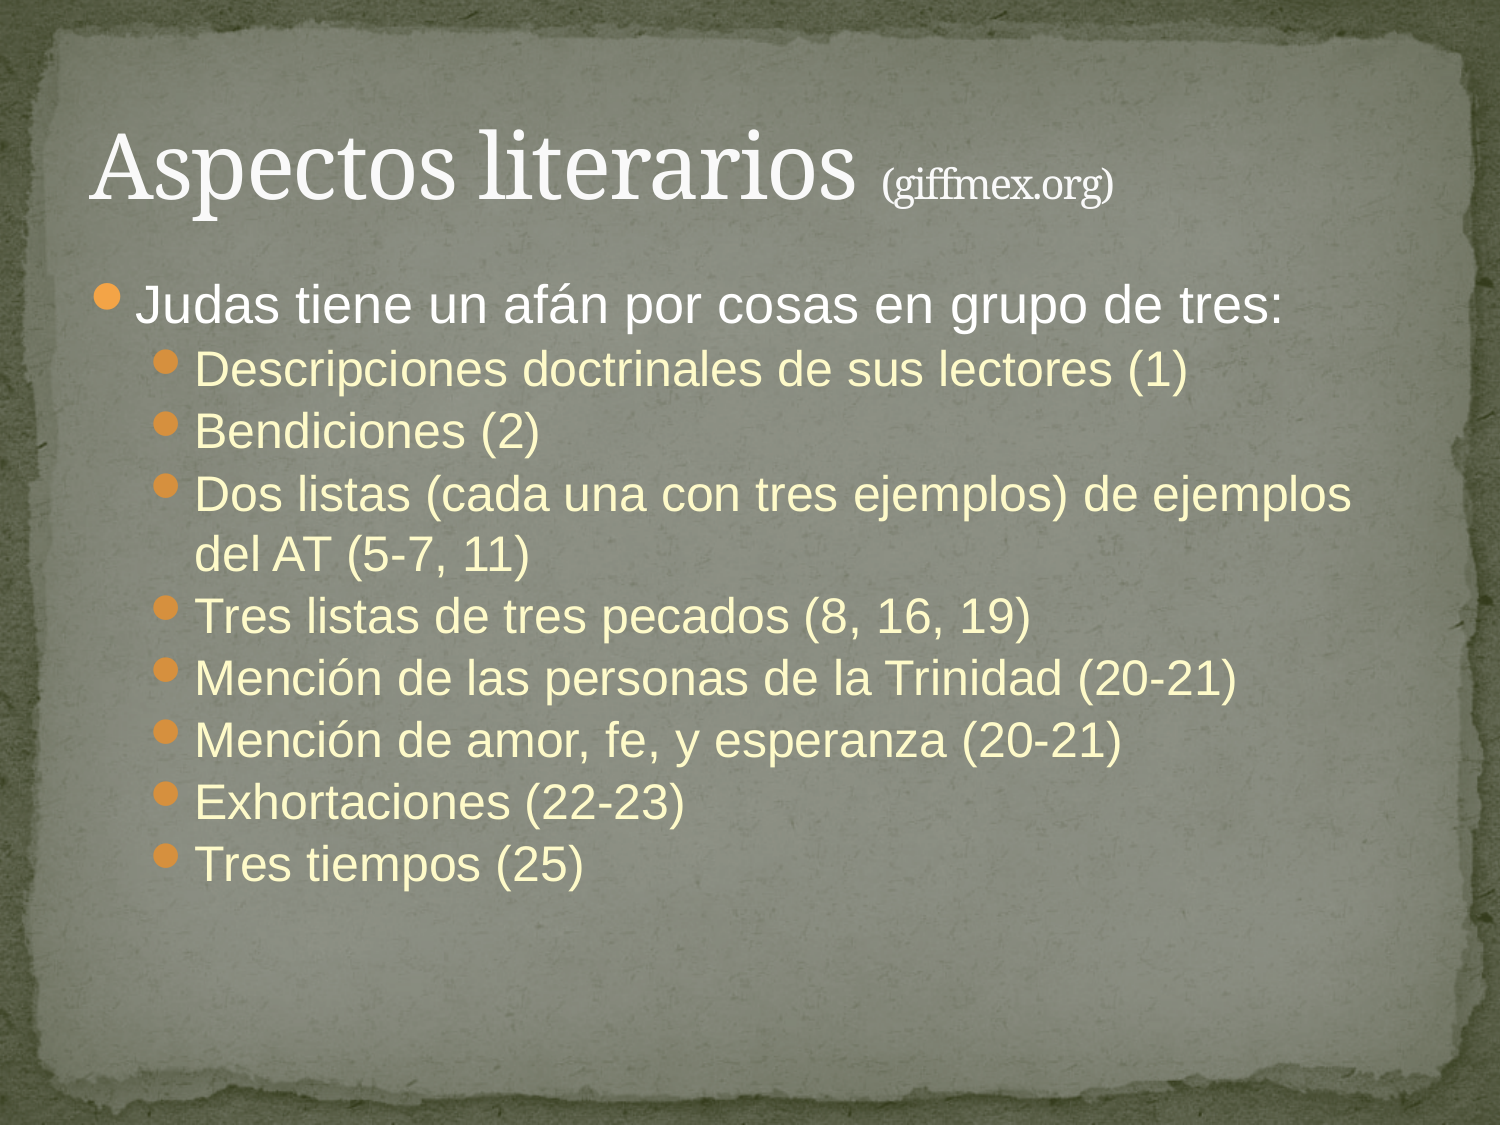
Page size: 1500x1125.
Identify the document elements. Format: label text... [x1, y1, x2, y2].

title Aspectos literarios (giffmex.org) [74, 24, 1425, 225]
list Judas tiene un afán por cosas en grupo de tres: Descripciones doctrinales de sus lectores (1) Bendiciones (2) Dos listas (cada una con tres ejemplos) de ejemplos del AT (5-7, 11) Tres listas de tres pecados (8, 16, 19) Mención de las personas de la Trinidad (20-21) Mención de amor, fe, y esperanza (20-21) Exhortaciones (22-23) Tres tiempos (25) [75, 262, 1425, 1125]
